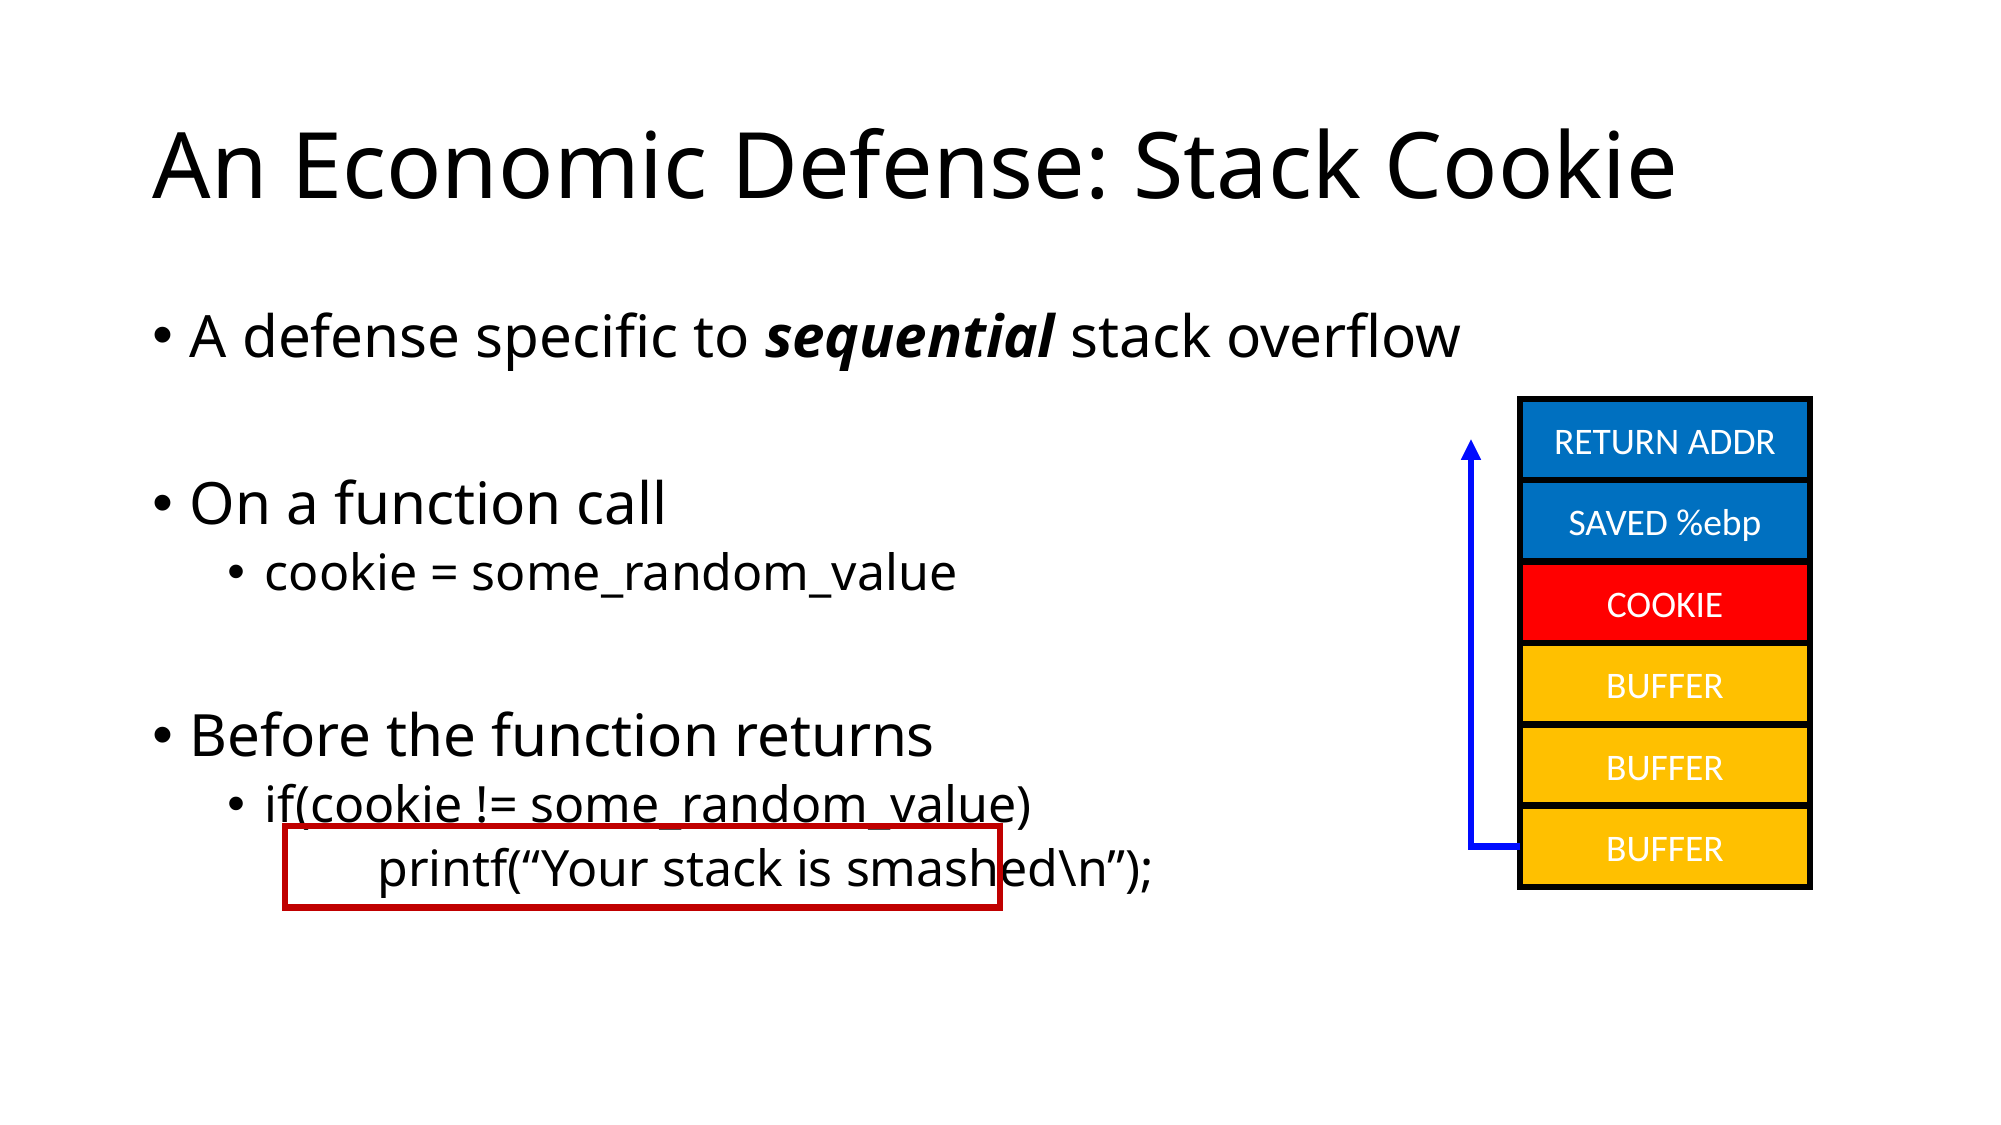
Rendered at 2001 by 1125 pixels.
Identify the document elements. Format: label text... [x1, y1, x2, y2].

text_box BUFFER [1521, 642, 1811, 723]
text_box [284, 825, 1001, 909]
text_box BUFFER [1519, 805, 1811, 888]
text_box COOKIE [1521, 563, 1811, 642]
title An Economic Defense: Stack Cookie [137, 59, 1863, 278]
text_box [1471, 439, 1521, 847]
list A defense specific to sequential stack overflow On a function call cookie = some_random_value Before the function returns if(cookie != some_random_value) printf(“Your stack is smashed\n”); [137, 299, 1863, 1014]
text_box RETURN ADDR [1519, 398, 1811, 481]
text_box SAVED %ebp [1521, 481, 1811, 563]
text_box BUFFER [1521, 723, 1811, 805]
